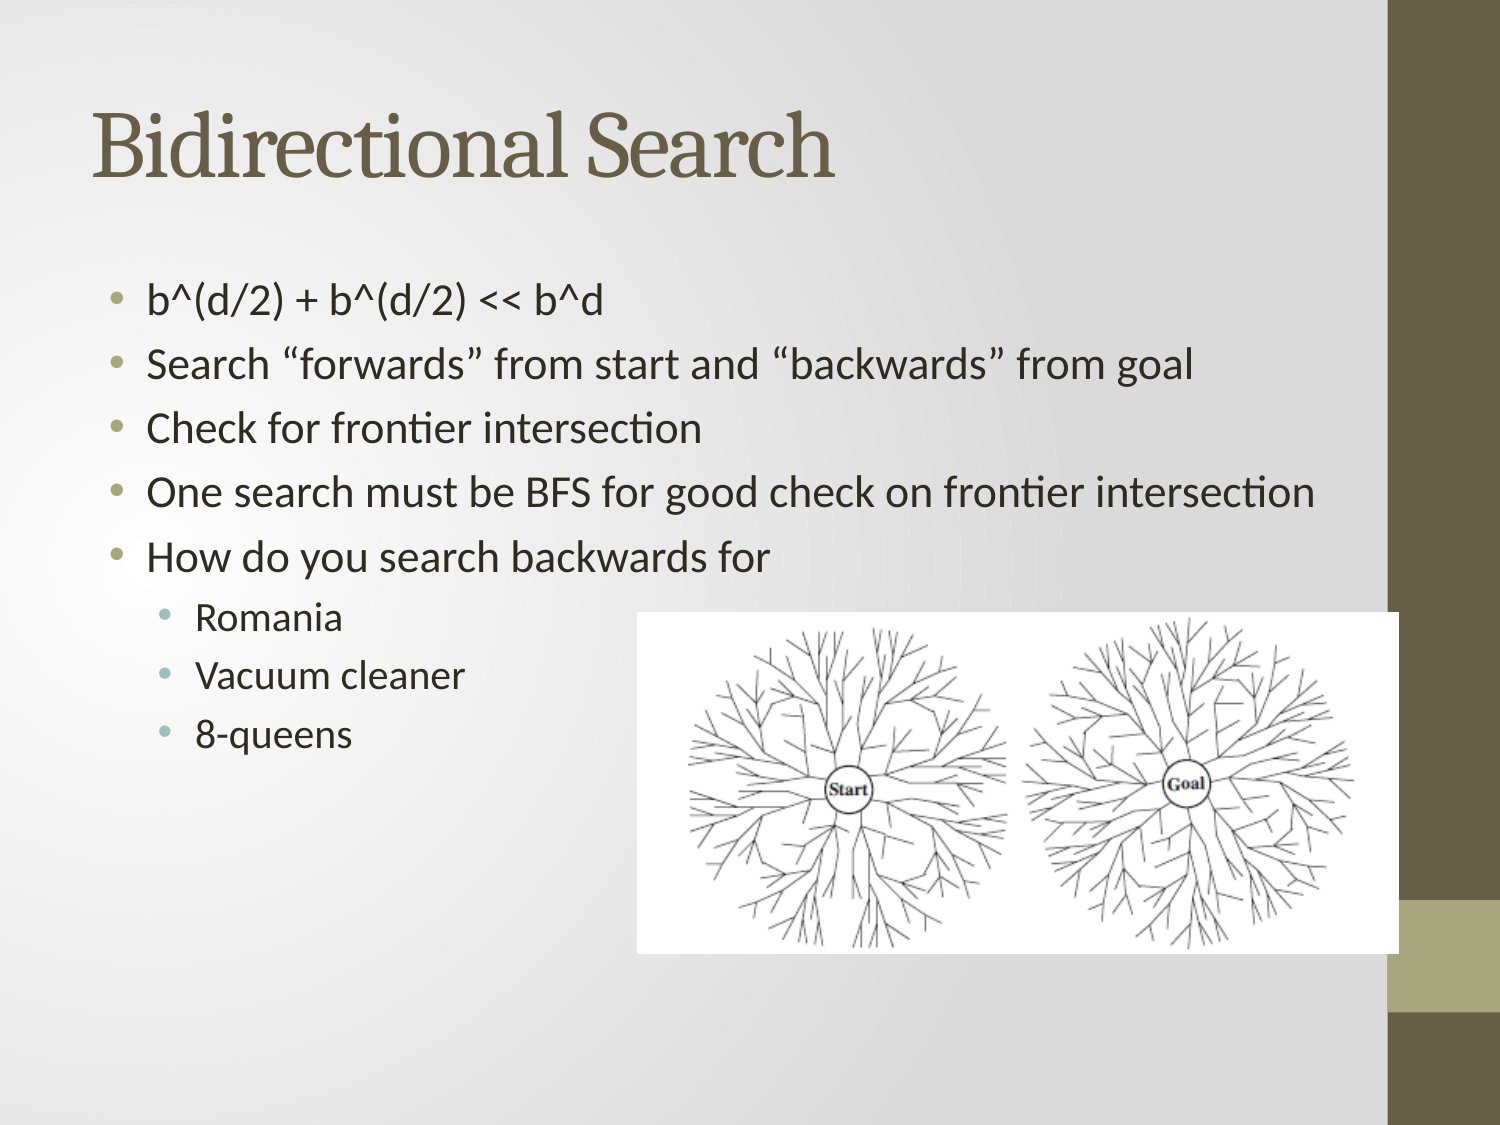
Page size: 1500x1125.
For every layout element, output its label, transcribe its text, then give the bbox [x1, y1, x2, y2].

title Bidirectional Search [75, 45, 1325, 233]
picture [636, 611, 1399, 954]
list b^(d/2) + b^(d/2) << b^d Search “forwards” from start and “backwards” from goal Check for frontier intersection One search must be BFS for good check on frontier intersection How do you search backwards for Romania Vacuum cleaner 8-queens [75, 262, 1375, 913]
